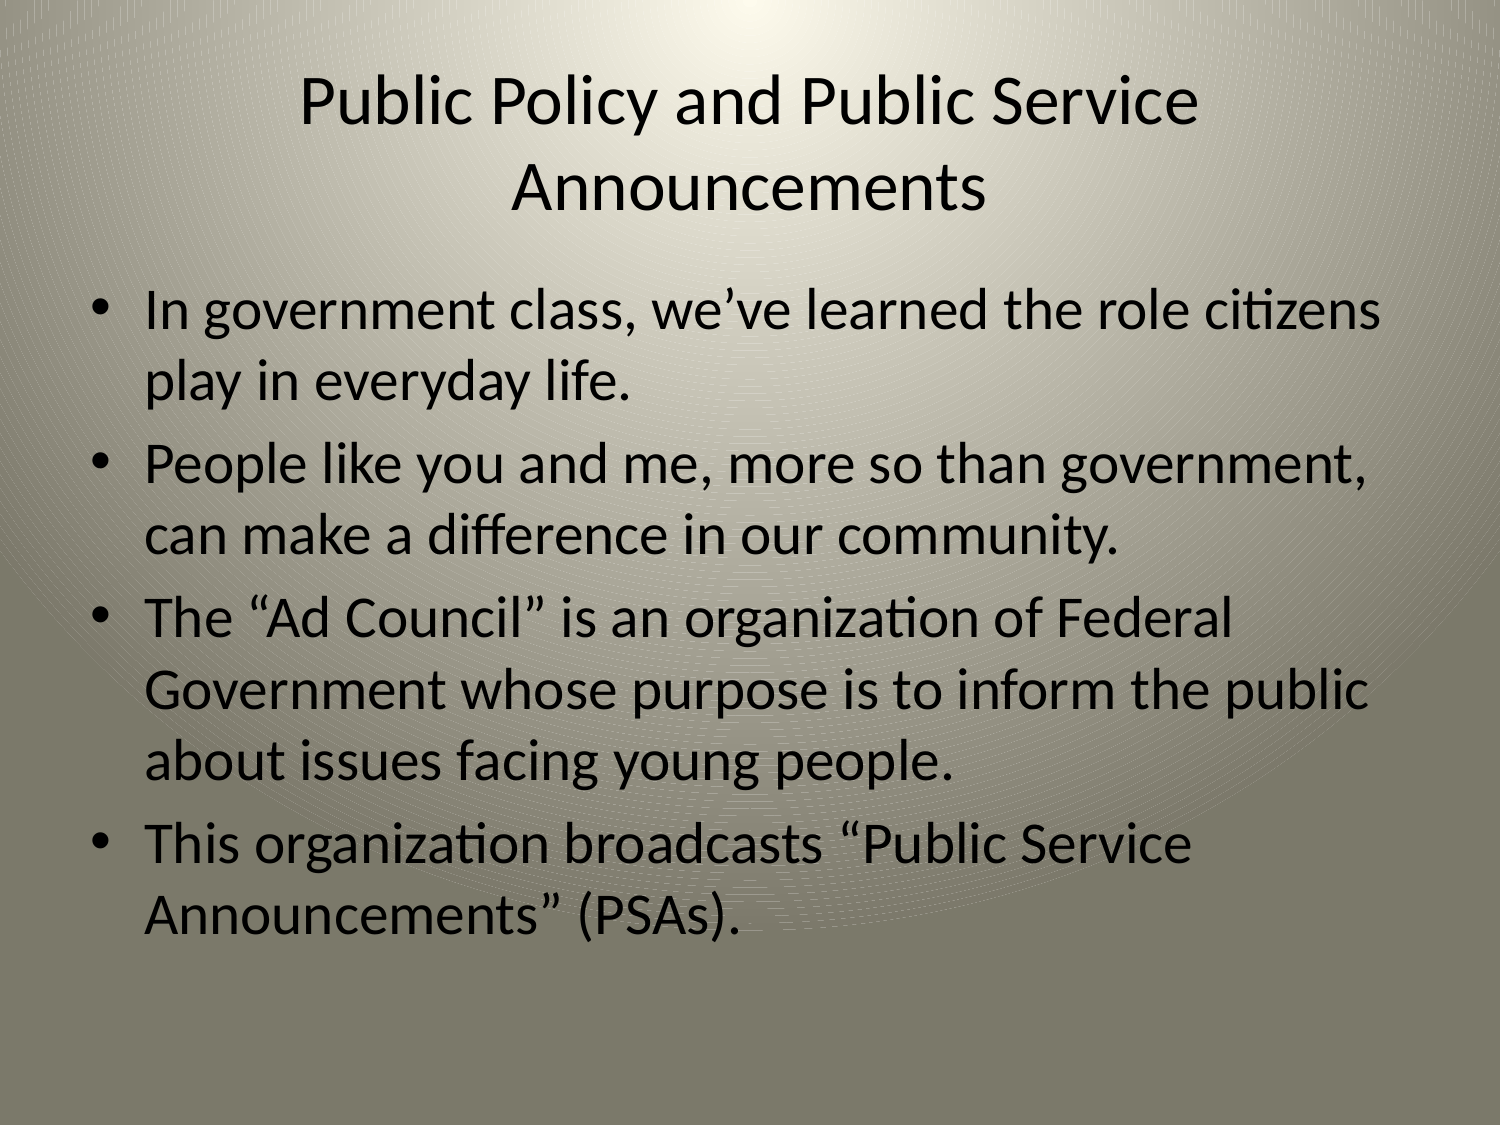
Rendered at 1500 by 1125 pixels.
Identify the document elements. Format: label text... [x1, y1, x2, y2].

title Public Policy and Public Service Announcements [75, 45, 1425, 233]
list In government class, we’ve learned the role citizens play in everyday life. People like you and me, more so than government, can make a difference in our community. The “Ad Council” is an organization of Federal Government whose purpose is to inform the public about issues facing young people. This organization broadcasts “Public Service Announcements” (PSAs). [75, 262, 1425, 1005]
